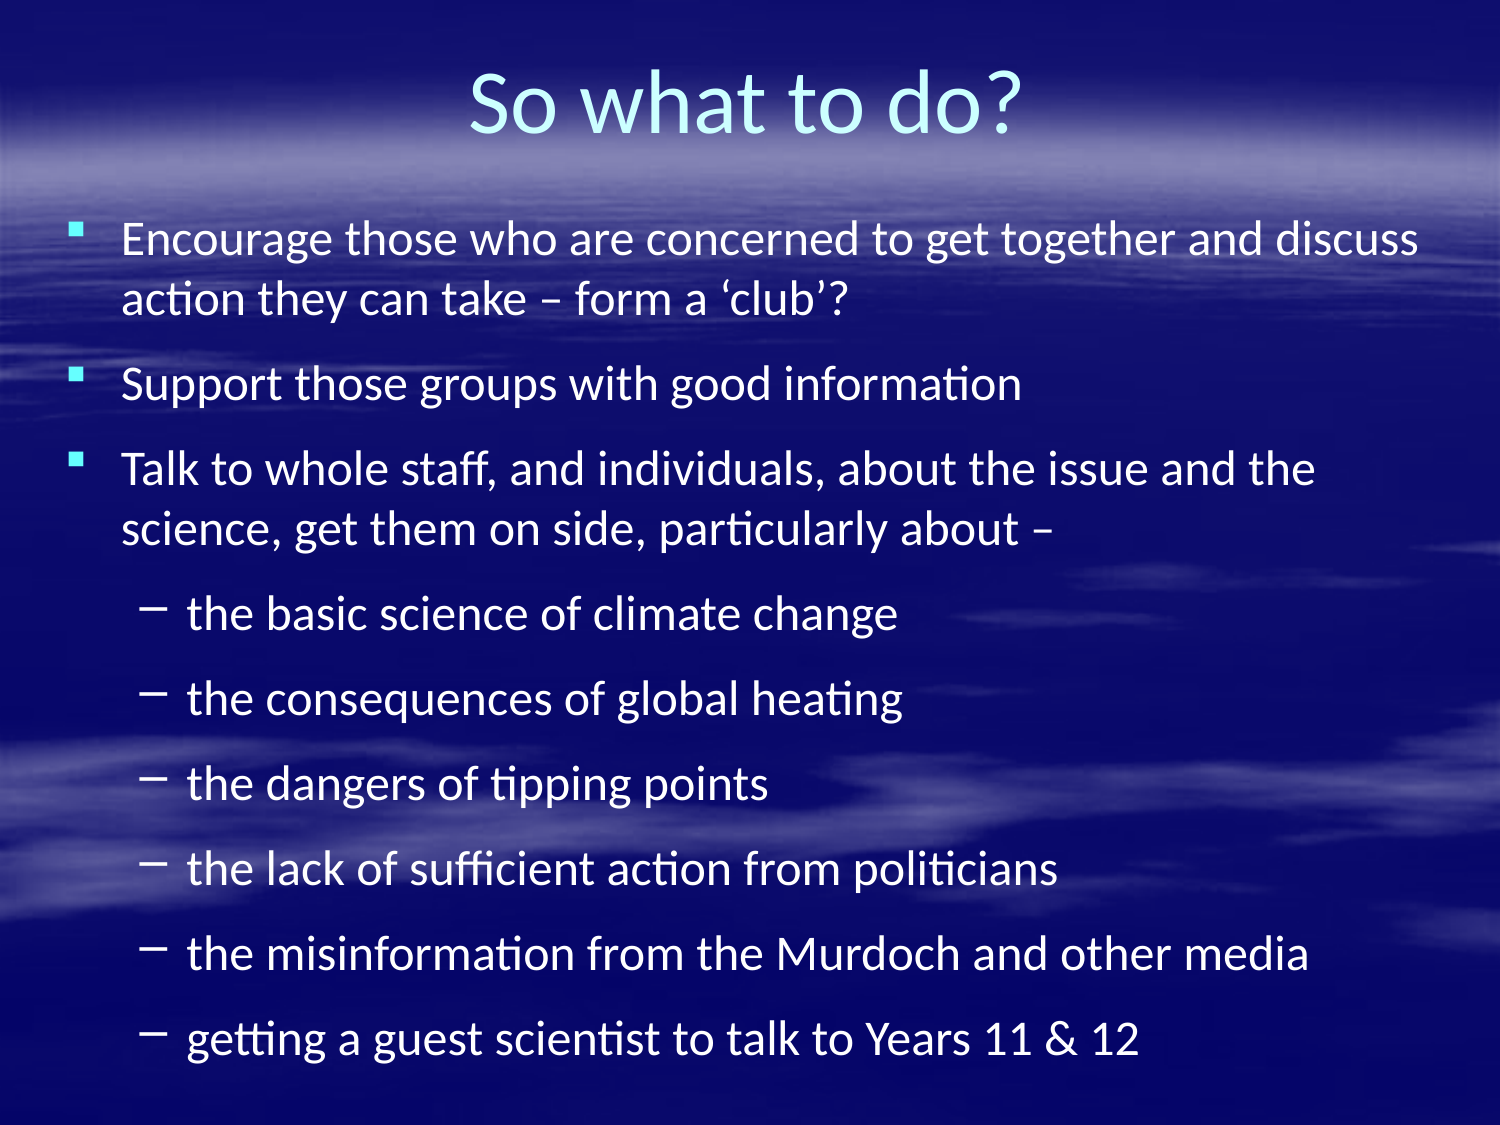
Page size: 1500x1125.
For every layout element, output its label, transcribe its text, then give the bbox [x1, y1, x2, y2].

list Encourage those who are concerned to get together and discuss action they can take – form a ‘club’? Support those groups with good information Talk to whole staff, and individuals, about the issue and the science, get them on side, particularly about – the basic science of climate change the consequences of global heating the dangers of tipping points the lack of sufficient action from politicians the misinformation from the Murdoch and other media getting a guest scientist to talk to Years 11 & 12 [49, 197, 1451, 1111]
title So what to do? [49, 37, 1446, 158]
